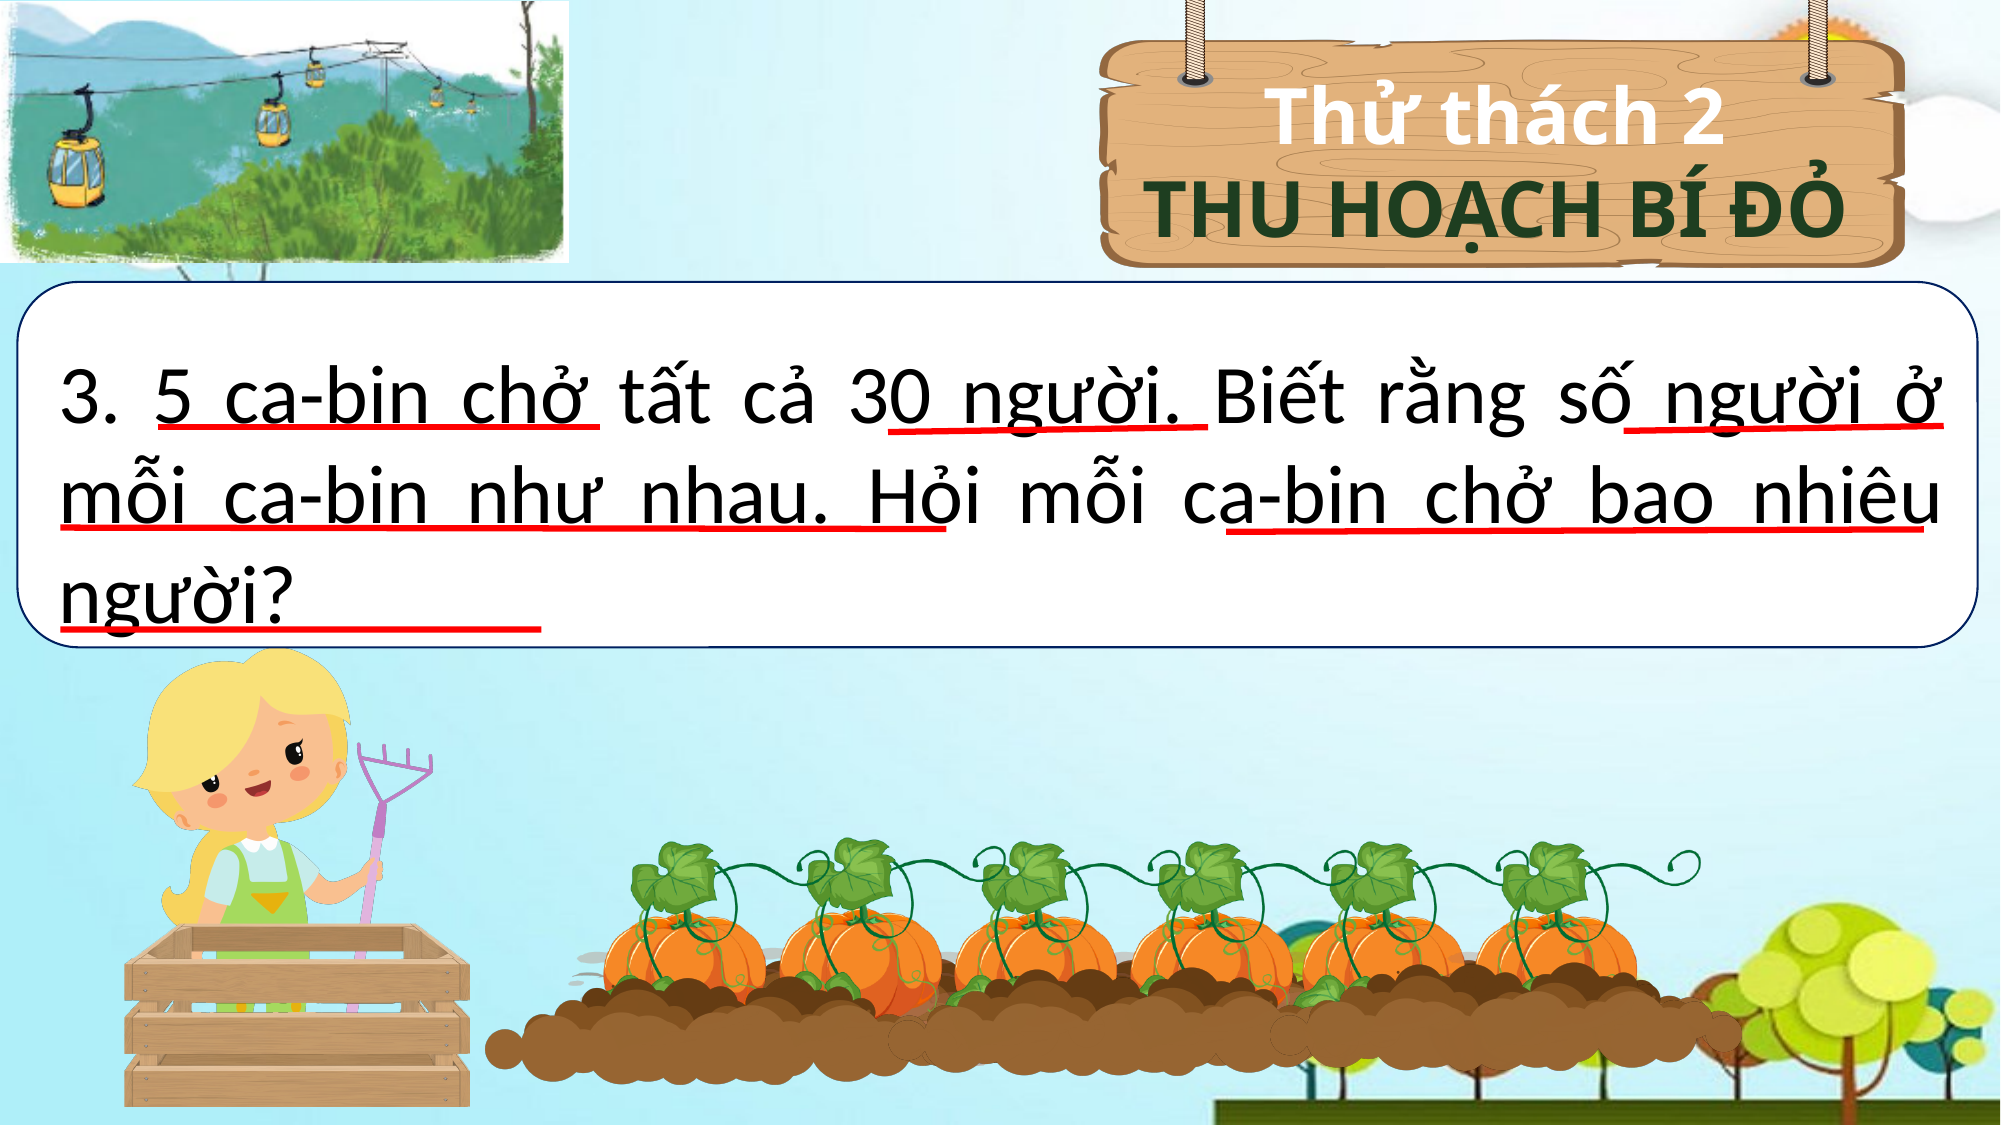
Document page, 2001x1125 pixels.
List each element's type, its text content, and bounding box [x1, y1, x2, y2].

text_box [16, 280, 1979, 638]
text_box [1623, 425, 1944, 431]
picture [0, 0, 2001, 1125]
text_box 3. 5 ca-bin chở tất cả 30 người. Biết rằng số người ở mỗi ca-bin như nhau. Hỏi mỗi ca-bin chở bao nhiêu người? [43, 332, 1960, 648]
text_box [1078, 0, 1912, 268]
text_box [887, 427, 1209, 433]
